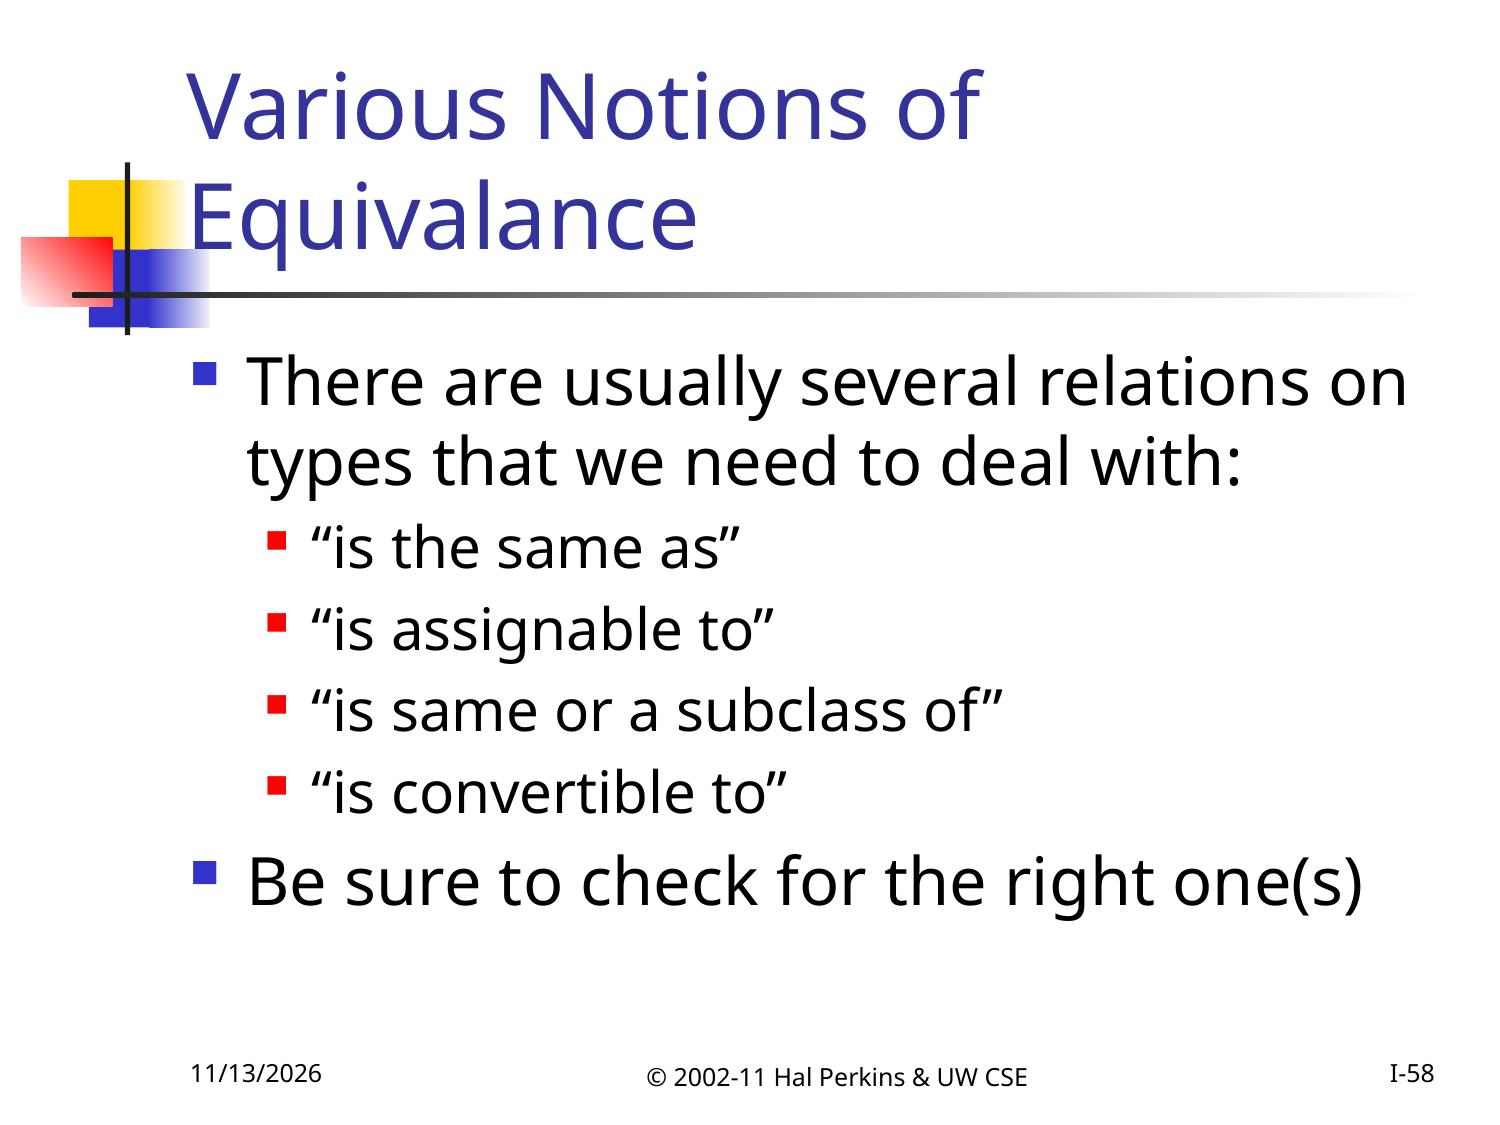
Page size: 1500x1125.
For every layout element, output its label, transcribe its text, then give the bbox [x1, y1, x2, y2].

slide_number I-58 [1137, 1023, 1451, 1100]
title Various Notions of Equivalance [171, 35, 1450, 275]
list There are usually several relations on types that we need to deal with: “is the same as” “is assignable to” “is same or a subclass of” “is convertible to” Be sure to check for the right one(s) [174, 331, 1450, 1006]
footer © 2002-11 Hal Perkins & UW CSE [599, 1023, 1076, 1100]
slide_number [174, 1023, 488, 1100]
